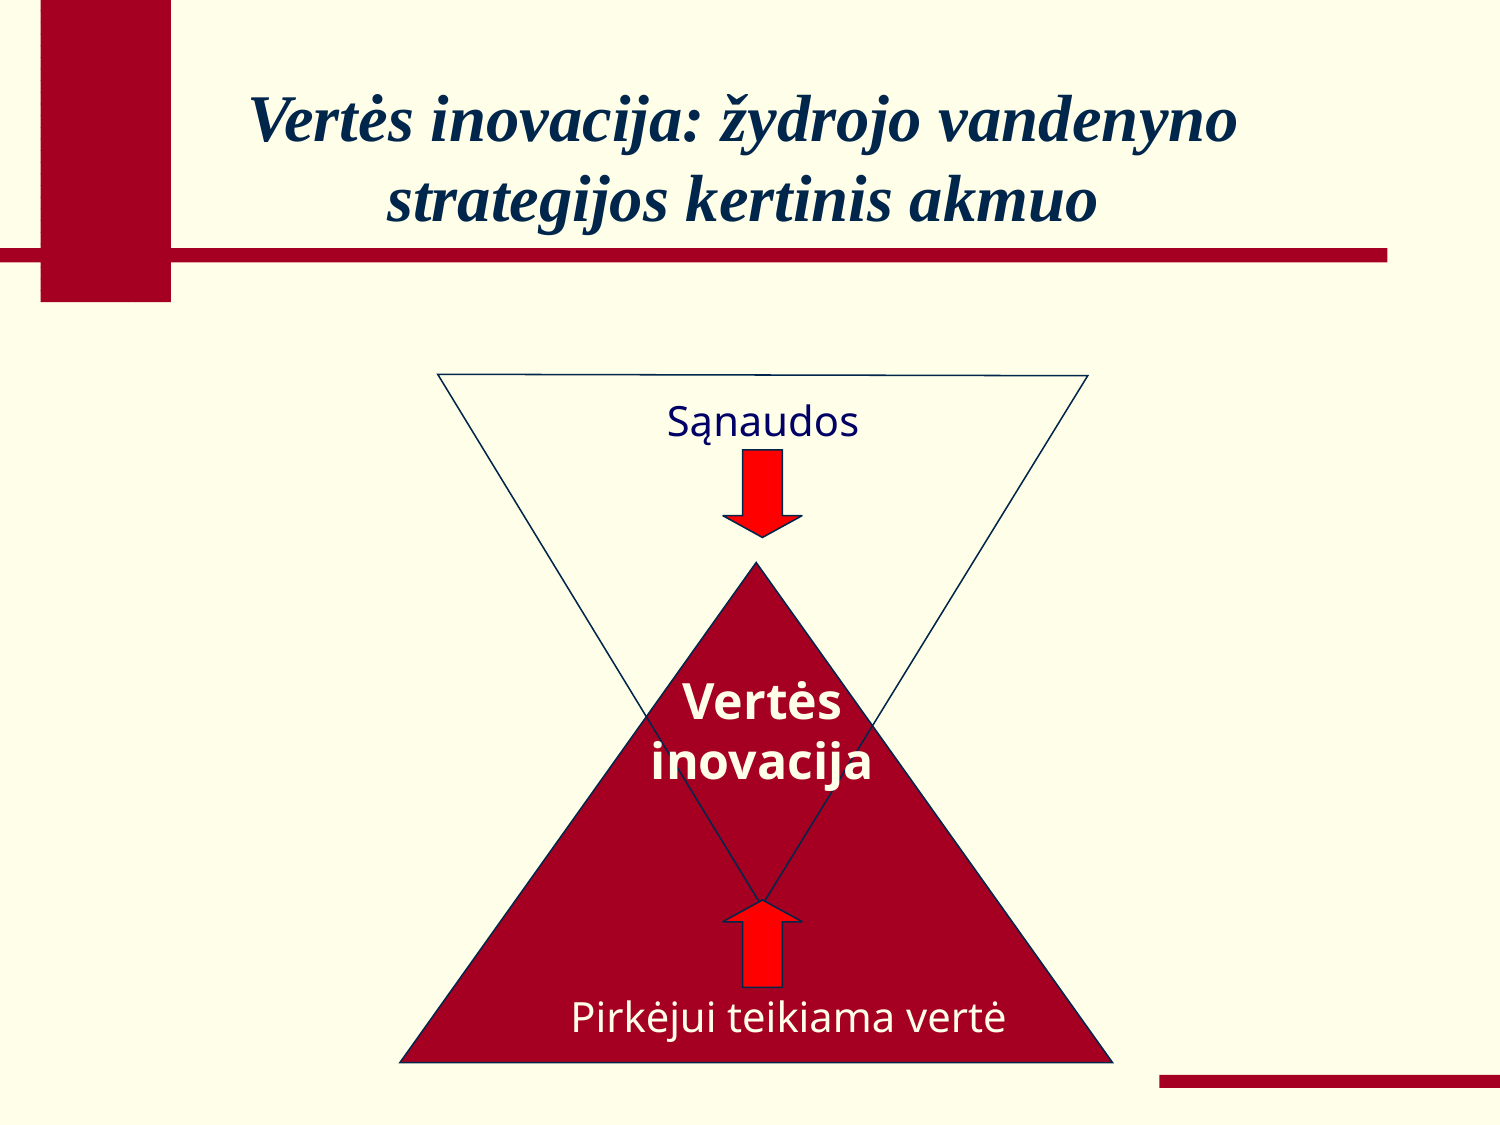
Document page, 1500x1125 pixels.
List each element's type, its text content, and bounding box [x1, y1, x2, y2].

title Vertės inovacija: žydrojo vandenyno strategijos kertinis akmuo [147, 54, 1341, 243]
text_box [437, 374, 1088, 699]
text_box Vertės inovacija [635, 662, 889, 797]
text_box Sąnaudos [652, 387, 875, 453]
text_box [695, 797, 829, 901]
text_box [722, 449, 803, 538]
text_box [399, 732, 1113, 1063]
text_box Pirkėjui teikiama vertė [555, 983, 1022, 1049]
text_box [722, 899, 803, 988]
